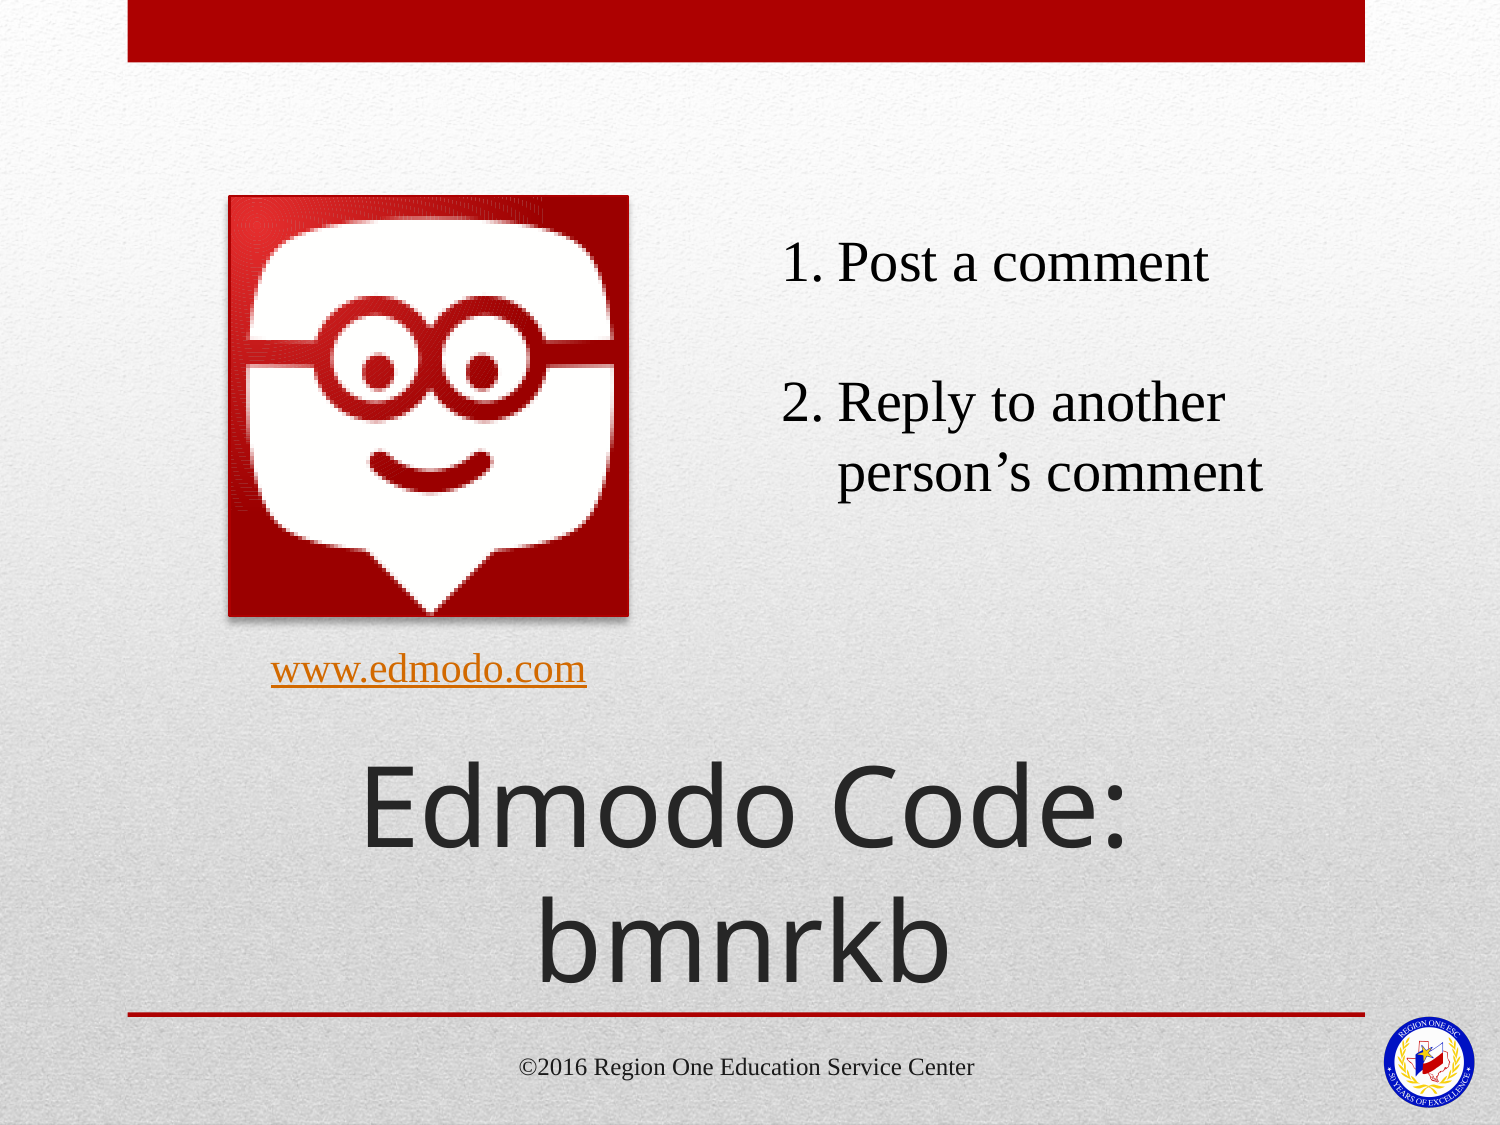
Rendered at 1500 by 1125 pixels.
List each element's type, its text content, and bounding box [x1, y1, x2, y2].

title Edmodo Code: bmnrkb [125, 750, 1363, 1013]
picture [1382, 1015, 1476, 1108]
footer ©2016 Region One Education Service Center [131, 1035, 1363, 1096]
text_box Post a comment Reply to another person’s comment [766, 216, 1321, 511]
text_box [228, 195, 647, 751]
